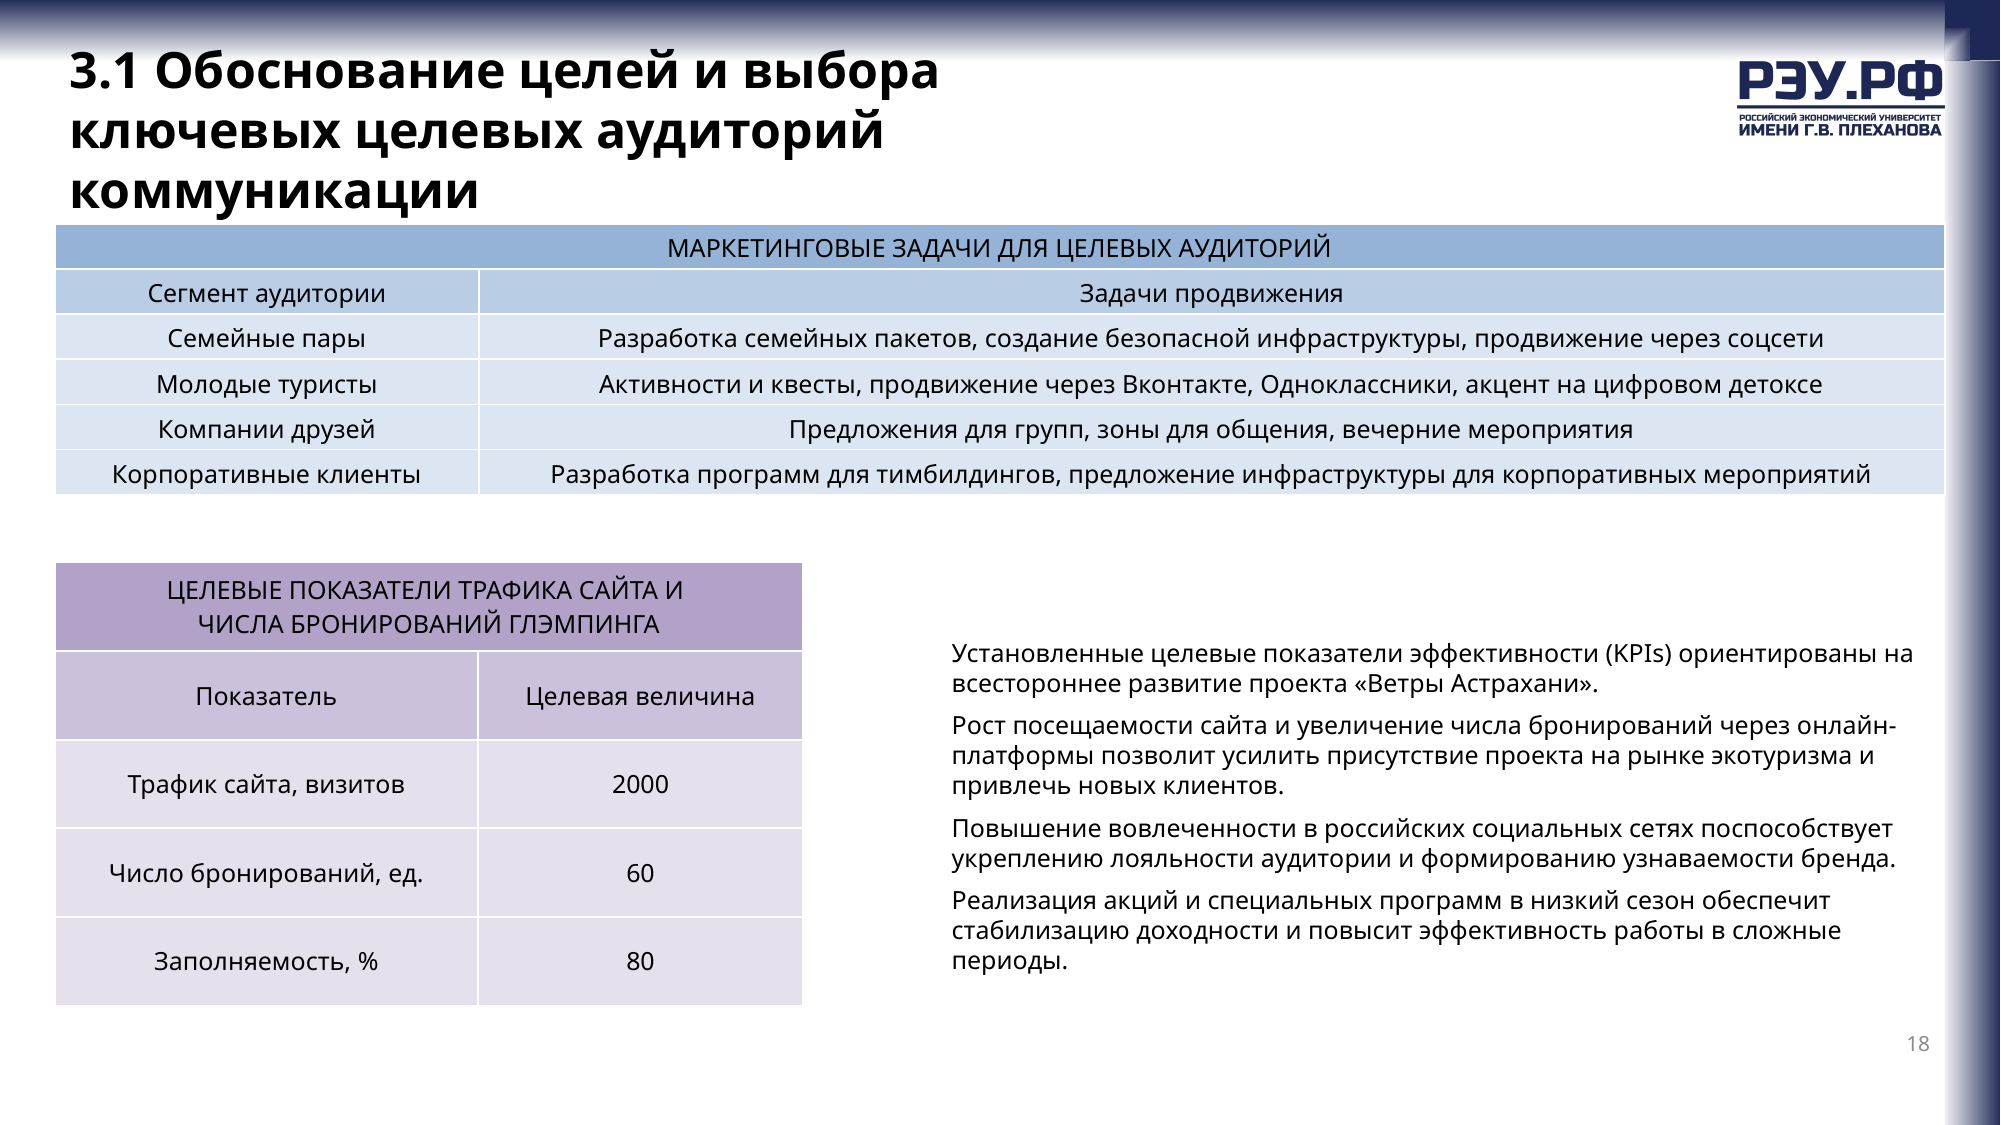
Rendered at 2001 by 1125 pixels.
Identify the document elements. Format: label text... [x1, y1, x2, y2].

table_header МАРКЕТИНГОВЫЕ ЗАДАЧИ ДЛЯ ЦЕЛЕВЫХ АУДИТОРИЙ [56, 225, 1944, 268]
table_cell Компании друзей [56, 405, 478, 449]
table_cell Целевая величина [479, 652, 802, 739]
table_cell Задачи продвижения [480, 270, 1944, 313]
table_cell Корпоративные клиенты [56, 450, 478, 494]
title 3.1 Обоснование целей и выбора ключевых целевых аудиторий коммуникации [54, 27, 1224, 223]
table_cell Активности и квесты, продвижение через Вконтакте, Одноклассники, акцент на цифровом детоксе [480, 360, 1944, 404]
table_cell 60 [479, 829, 802, 916]
text_box Установленные целевые показатели эффективности (KPIs) ориентированы на всестороннее развитие проекта «Ветры Астрахани». Рост посещаемости сайта и увеличение числа бронирований через онлайн-платформы позволит усилить присутствие проекта на рынке экотуризма и привлечь новых клиентов. Повышение вовлеченности в российских социальных сетях поспособствует укреплению лояльности аудитории и формированию узнаваемости бренда. Реализация акций и специальных программ в низкий сезон обеспечит стабилизацию доходности и повысит эффективность работы в сложные периоды. [936, 630, 1945, 982]
table_cell Молодые туристы [56, 360, 478, 404]
table_cell Заполняемость, % [56, 918, 477, 1005]
table_cell Предложения для групп, зоны для общения, вечерние мероприятия [480, 405, 1944, 449]
table_cell Число бронирований, ед. [56, 829, 477, 916]
table_cell Разработка программ для тимбилдингов, предложение инфраструктуры для корпоративных мероприятий [480, 450, 1944, 494]
table_cell 80 [479, 918, 802, 1005]
table_cell Трафик сайта, визитов [56, 741, 477, 827]
picture [1737, 60, 1945, 136]
slide_number 18 [1815, 1024, 1945, 1065]
table_cell Семейные пары [56, 315, 478, 358]
table_header ЦЕЛЕВЫЕ ПОКАЗАТЕЛИ ТРАФИКА САЙТА И ЧИСЛА БРОНИРОВАНИЙ ГЛЭМПИНГА [56, 563, 802, 650]
table_cell Сегмент аудитории [56, 270, 478, 313]
table_cell 2000 [479, 741, 802, 827]
table_cell Разработка семейных пакетов, создание безопасной инфраструктуры, продвижение через соцсети [480, 315, 1944, 358]
table_cell Показатель [56, 652, 477, 739]
